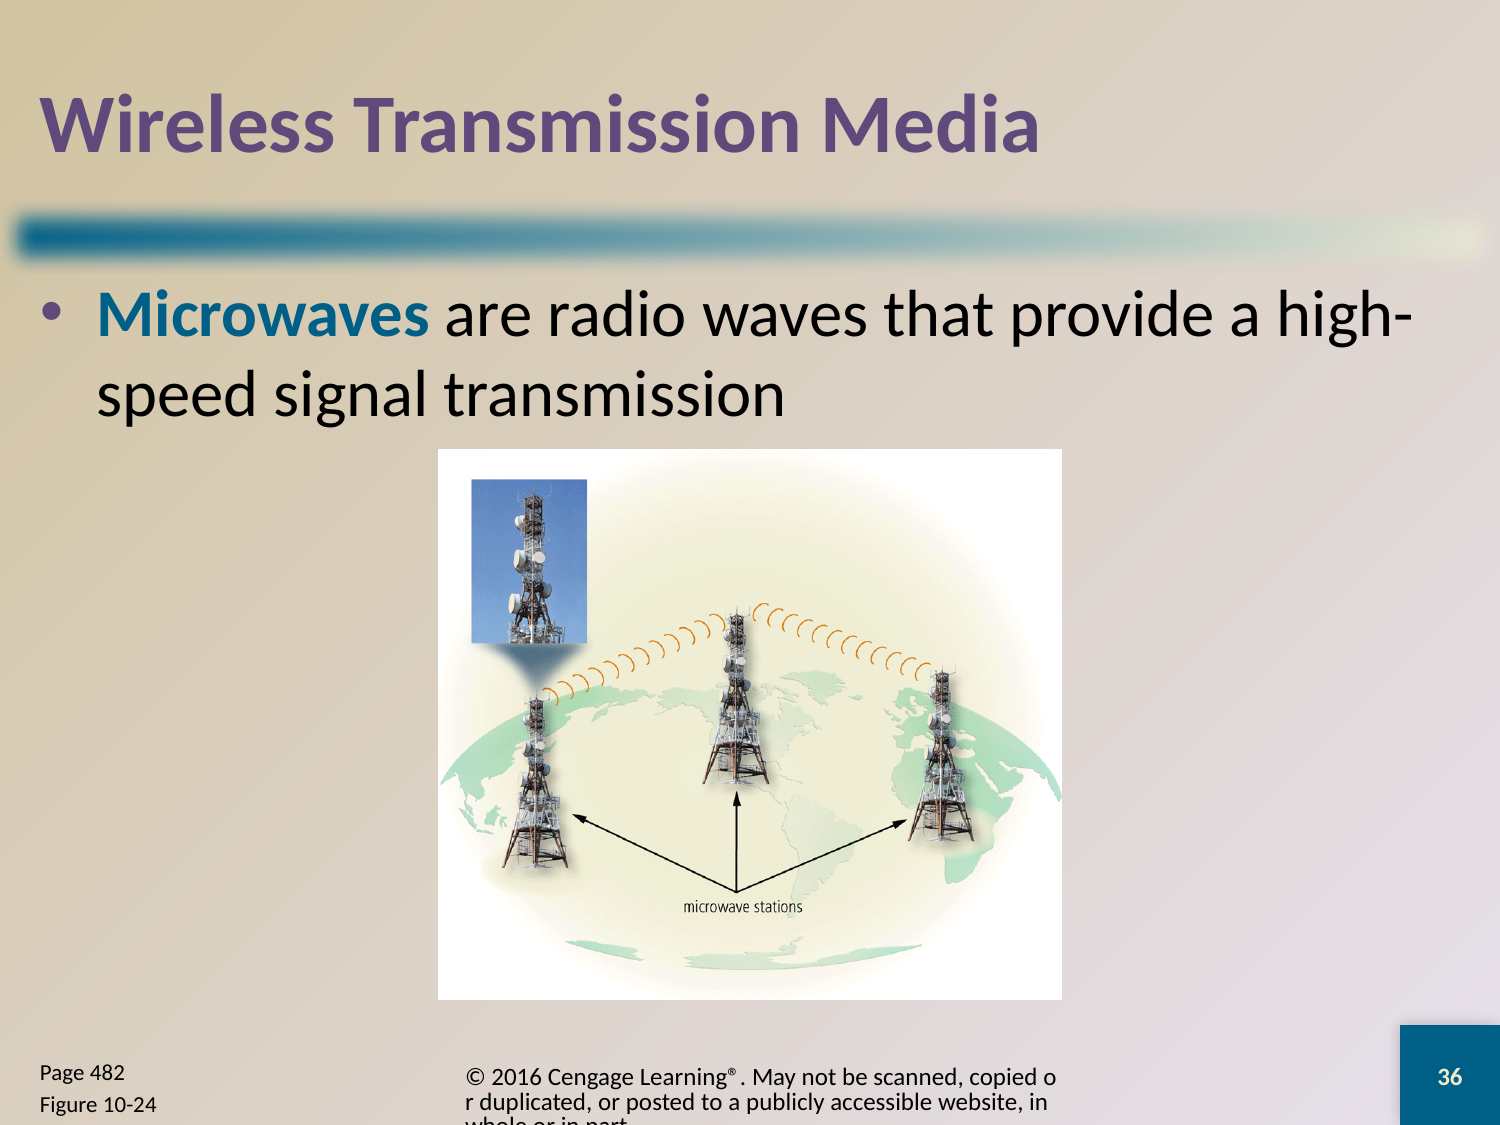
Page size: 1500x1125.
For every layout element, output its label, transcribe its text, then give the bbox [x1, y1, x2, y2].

slide_number 36 [1400, 1025, 1500, 1125]
list Microwaves are radio waves that provide a high-speed signal transmission [24, 262, 1475, 1025]
footer © 2016 Cengage Learning®. May not be scanned, copied or duplicated, or posted to a publicly accessible website, in whole or in part. [450, 1037, 1075, 1113]
picture [438, 449, 1062, 1001]
title Wireless Transmission Media [24, 24, 1475, 213]
list Page 482 Figure 10-24 [24, 1050, 300, 1125]
